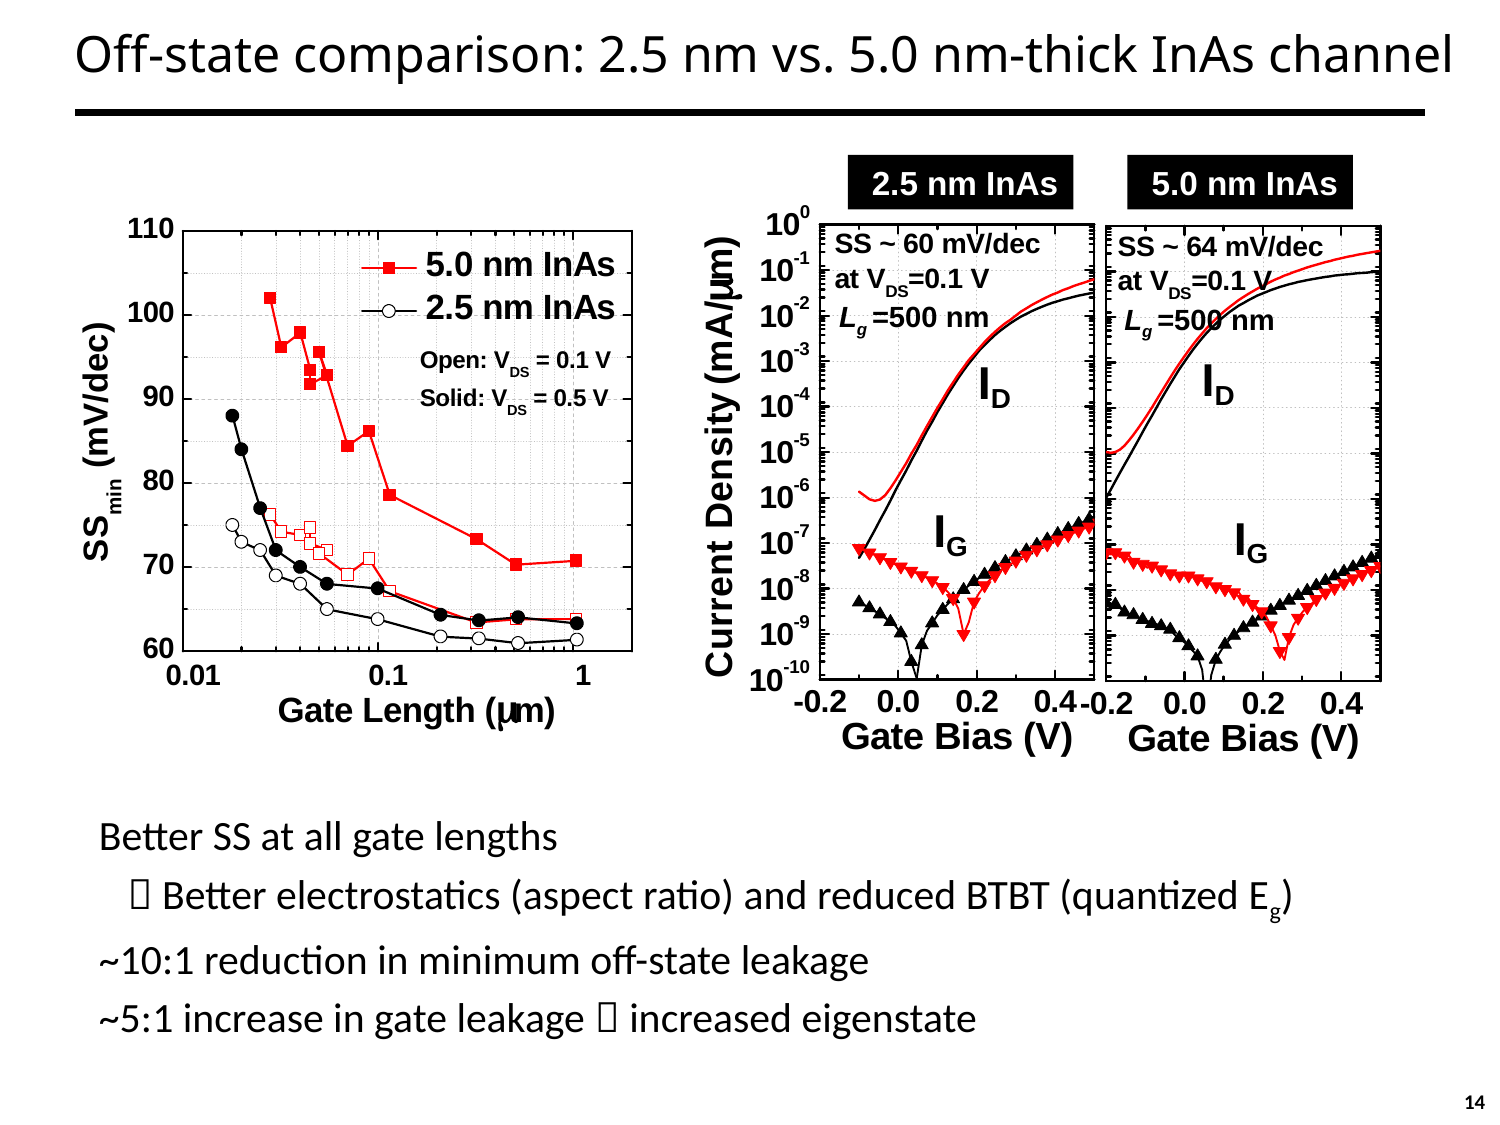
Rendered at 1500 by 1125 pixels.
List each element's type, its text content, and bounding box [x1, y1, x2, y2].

title Off-state comparison: 2.5 nm vs. 5.0 nm-thick InAs channel [74, 23, 1475, 90]
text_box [697, 148, 1439, 791]
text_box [64, 162, 724, 749]
text_box 14 [1437, 1084, 1500, 1125]
text_box Better SS at all gate lengths  Better electrostatics (aspect ratio) and reduced BTBT (quantized Eg) ~10:1 reduction in minimum off-state leakage ~5:1 increase in gate leakage  increased eigenstate [98, 809, 1466, 1042]
